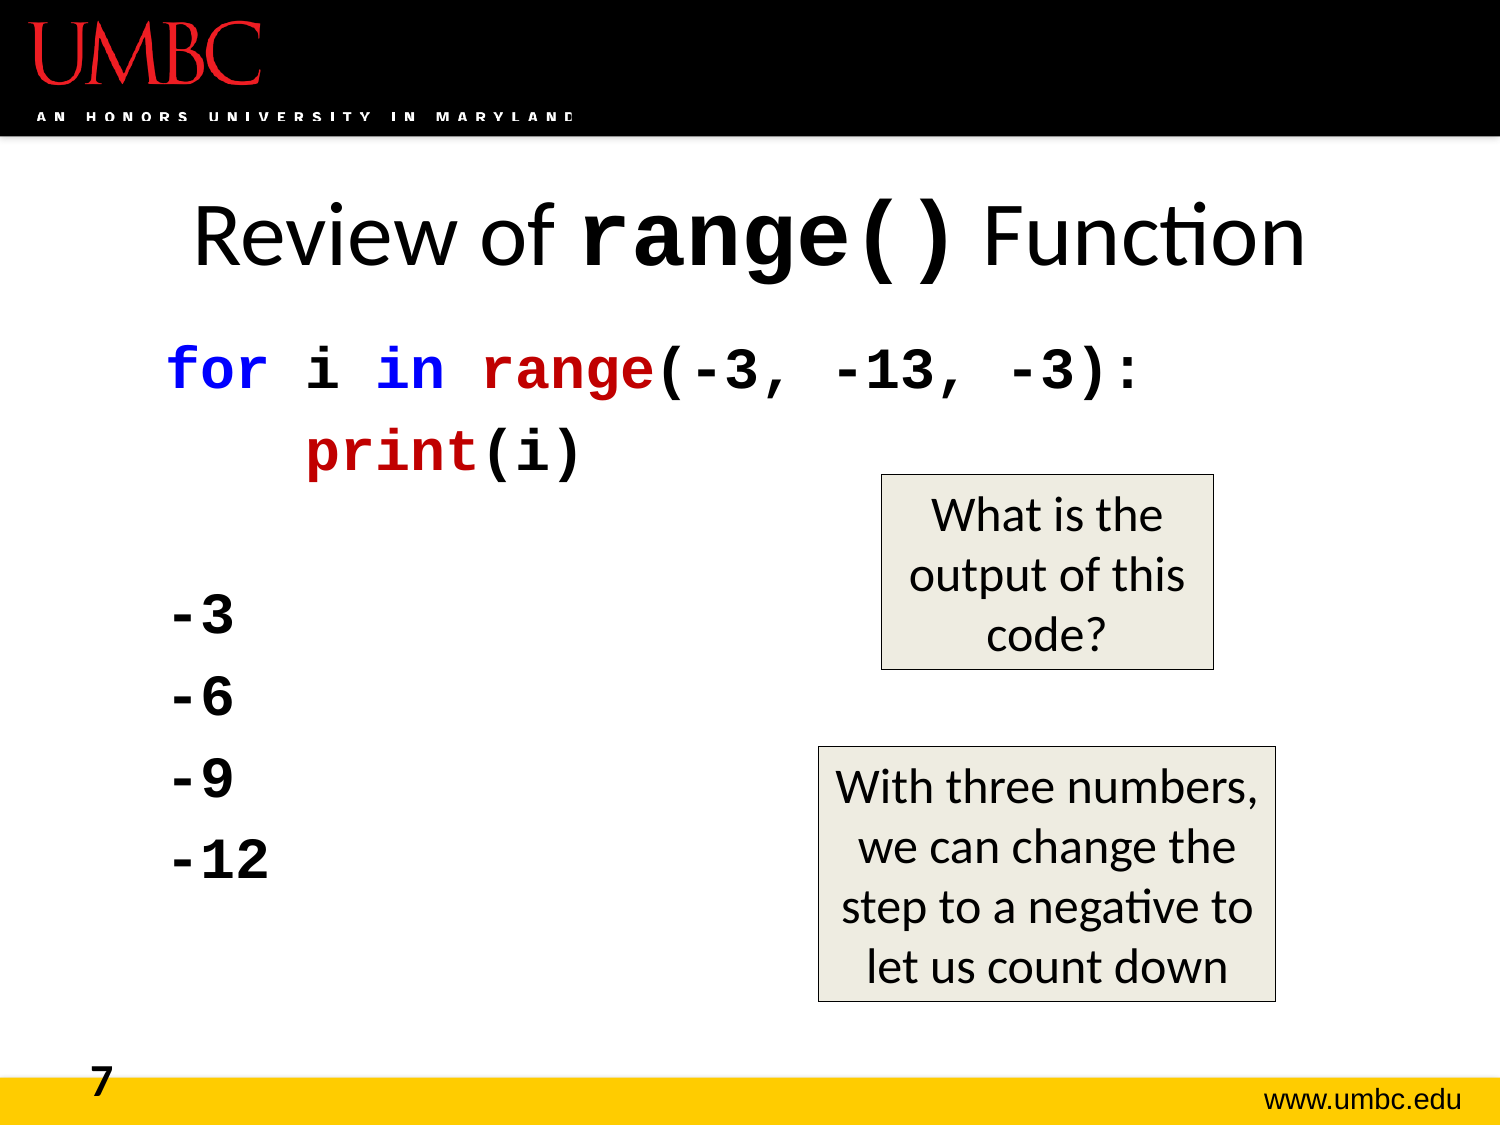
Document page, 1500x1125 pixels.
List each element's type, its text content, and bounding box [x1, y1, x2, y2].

text_box What is the output of this code? [881, 474, 1214, 670]
slide_number 7 [75, 1042, 425, 1103]
list for i in range(-3, -13, -3): print(i) -3 -6 -9 -12 [75, 323, 1425, 1005]
text_box With three numbers, we can change the step to a negative to let us count down [818, 746, 1276, 1002]
title Review of range() Function [75, 135, 1425, 323]
